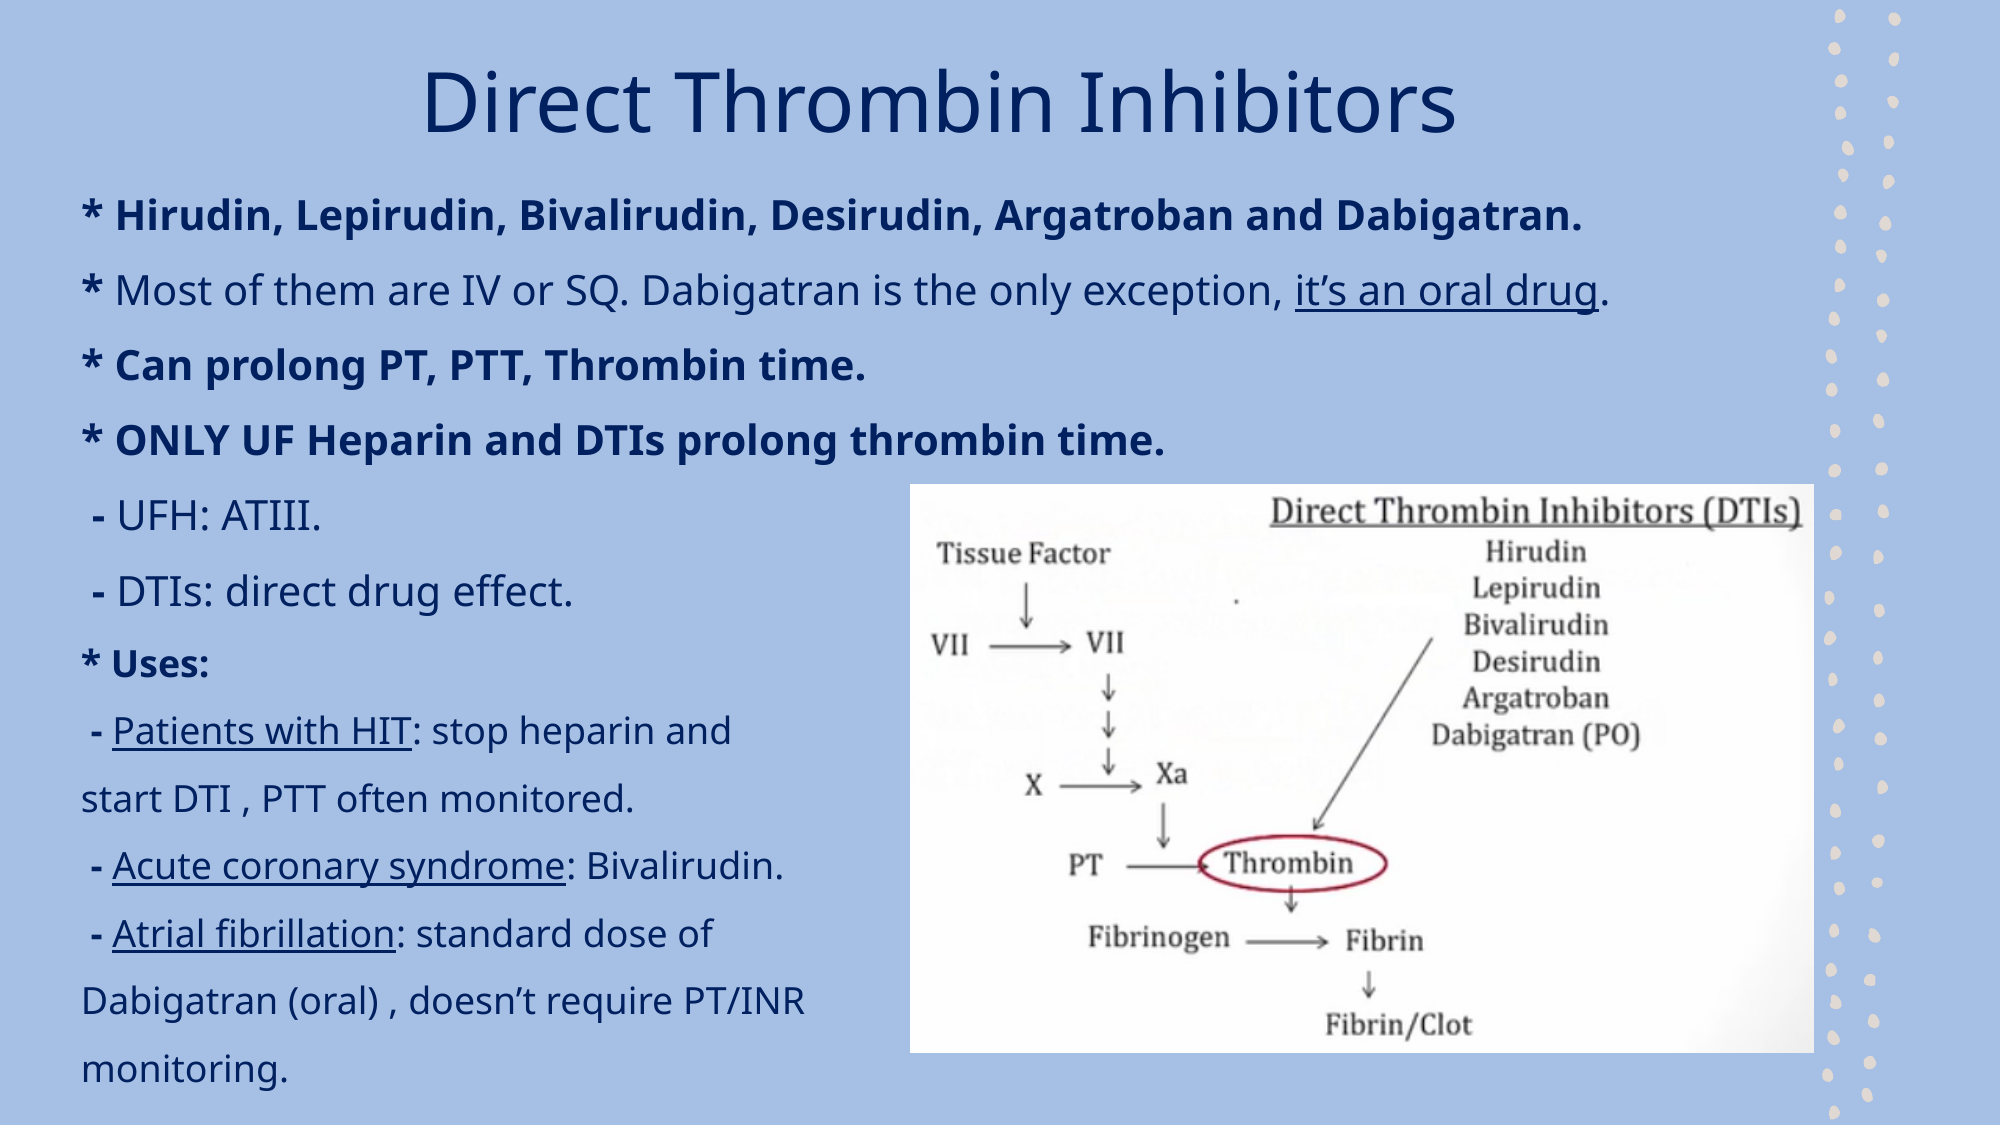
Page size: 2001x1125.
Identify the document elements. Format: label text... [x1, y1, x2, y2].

picture [910, 484, 1814, 1053]
list * Hirudin, Lepirudin, Bivalirudin, Desirudin, Argatroban and Dabigatran. * Most of them are IV or SQ. Dabigatran is the only exception, it’s an oral drug. * Can prolong PT, PTT, Thrombin time. * ONLY UF Heparin and DTIs prolong thrombin time. - UFH: ATIII. - DTIs: direct drug effect. [66, 156, 1814, 637]
title Direct Thrombin Inhibitors [149, 0, 1731, 156]
text_box * Uses: - Patients with HIT: stop heparin and start DTI , PTT often monitored. - Acute coronary syndrome: Bivalirudin. - Atrial fibrillation: standard dose of Dabigatran (oral) , doesn’t require PT/INR monitoring. [66, 609, 822, 1098]
